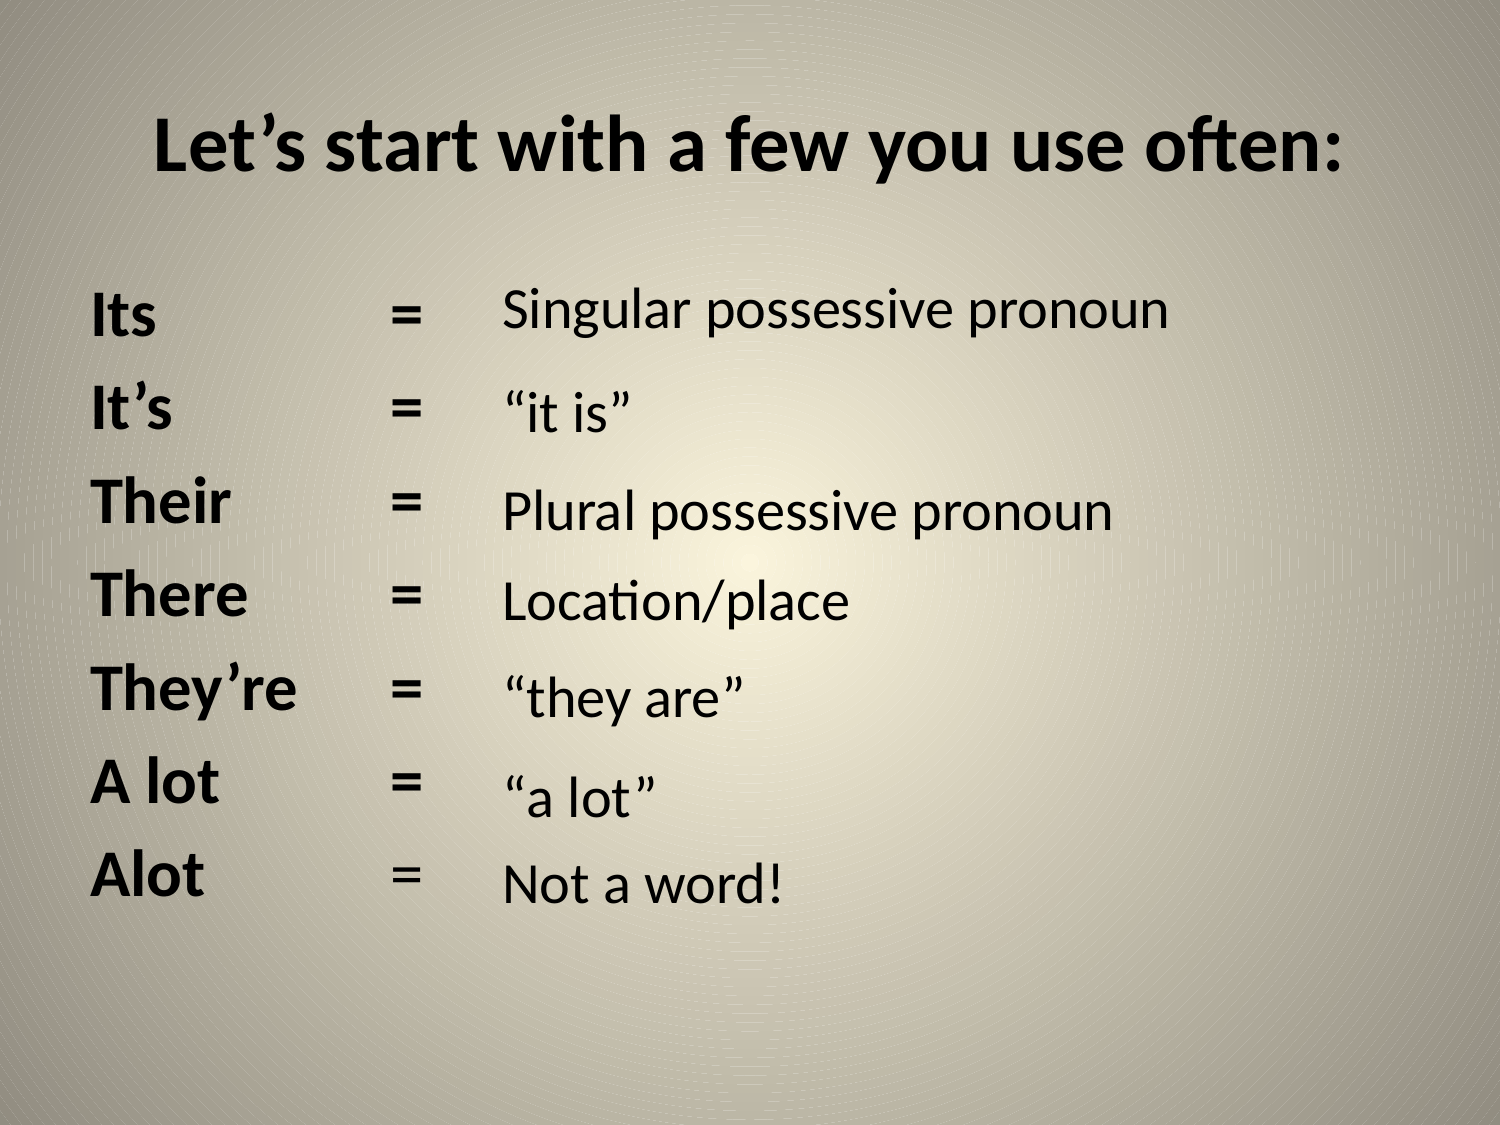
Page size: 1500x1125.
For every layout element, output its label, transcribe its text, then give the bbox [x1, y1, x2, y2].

title Let’s start with a few you use often: [75, 45, 1425, 233]
text_box “it is” [487, 367, 1388, 452]
text_box “a lot” [487, 751, 1388, 837]
text_box Plural possessive pronoun [487, 464, 1388, 549]
text_box “they are” [487, 651, 1388, 737]
text_box Singular possessive pronoun [487, 262, 1388, 348]
list Its = It’s = Their = There = They’re = A lot = Alot = [75, 262, 600, 1005]
text_box Location/place [487, 555, 1388, 640]
text_box Not a word! [487, 837, 1388, 923]
